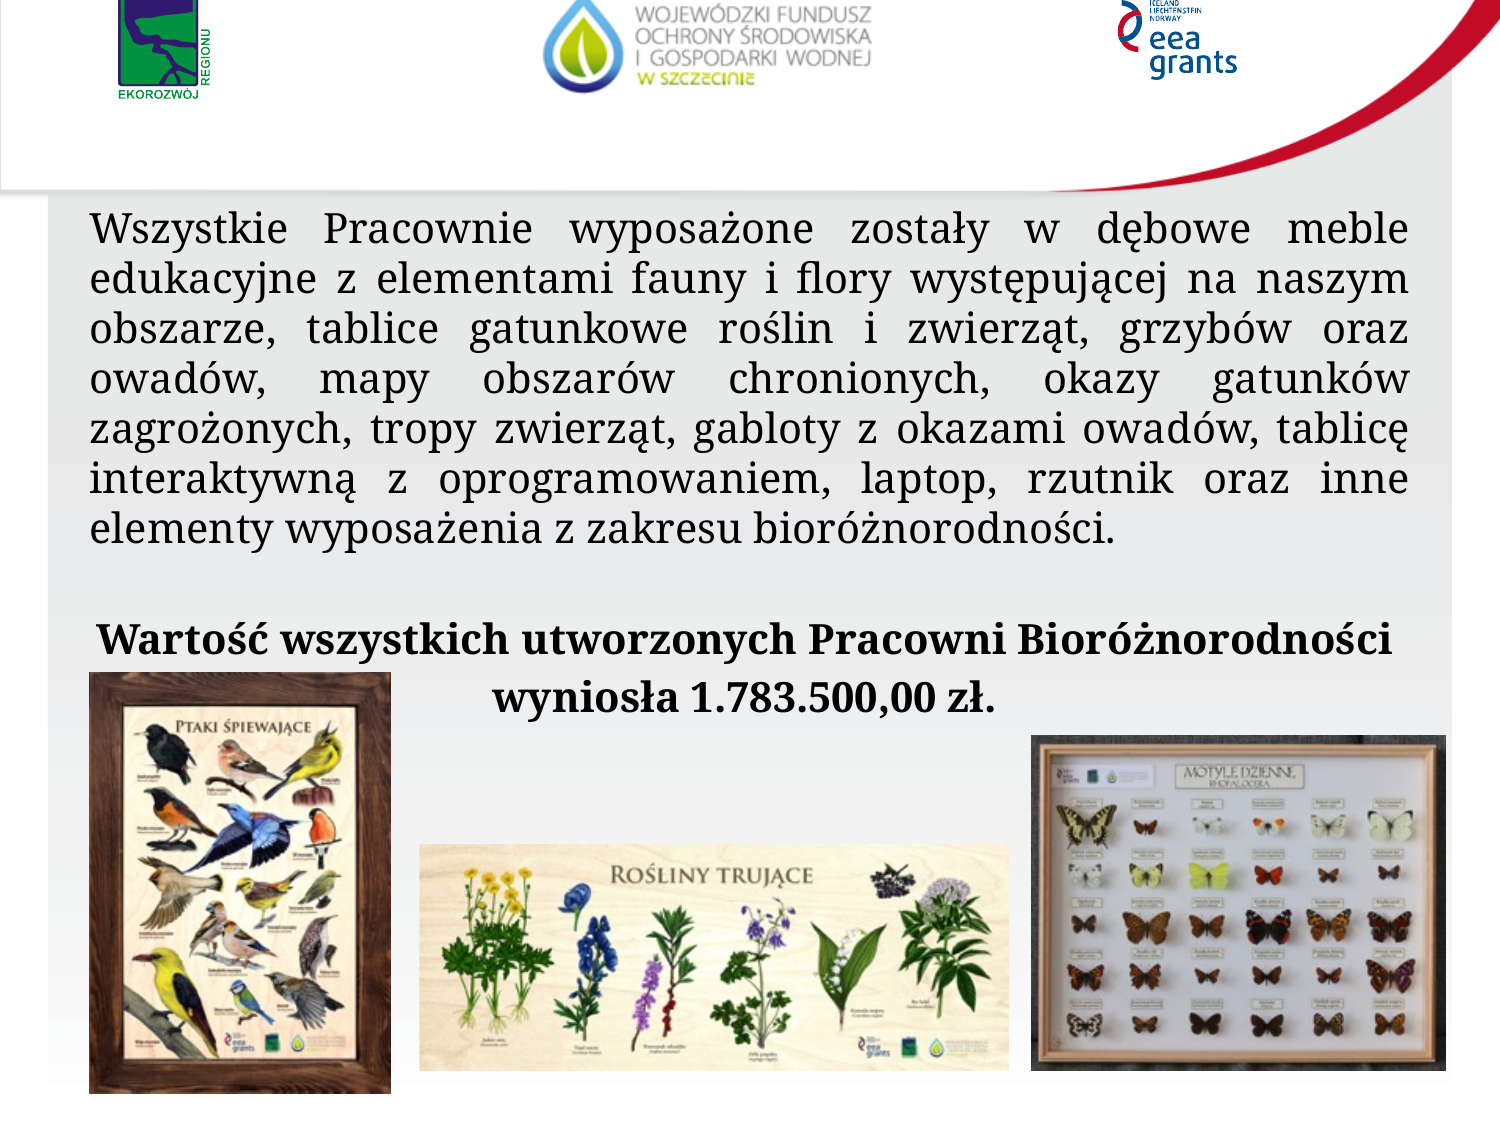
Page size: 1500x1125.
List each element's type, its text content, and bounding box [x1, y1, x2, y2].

picture [533, 0, 899, 118]
picture [89, 672, 391, 1094]
picture [1031, 735, 1446, 1071]
list Wszystkie Pracownie wyposażone zostały w dębowe meble edukacyjne z elementami fauny i flory występującej na naszym obszarze, tablice gatunkowe roślin i zwierząt, grzybów oraz owadów, mapy obszarów chronionych, okazy gatunków zagrożonych, tropy zwierząt, gabloty z okazami owadów, tablicę interaktywną z oprogramowaniem, laptop, rzutnik oraz inne elementy wyposażenia z zakresu bioróżnorodności. Wartość wszystkich utworzonych Pracowni Bioróżnorodności wyniosła 1.783.500,00 zł. [75, 194, 1425, 736]
picture [418, 843, 1010, 1071]
